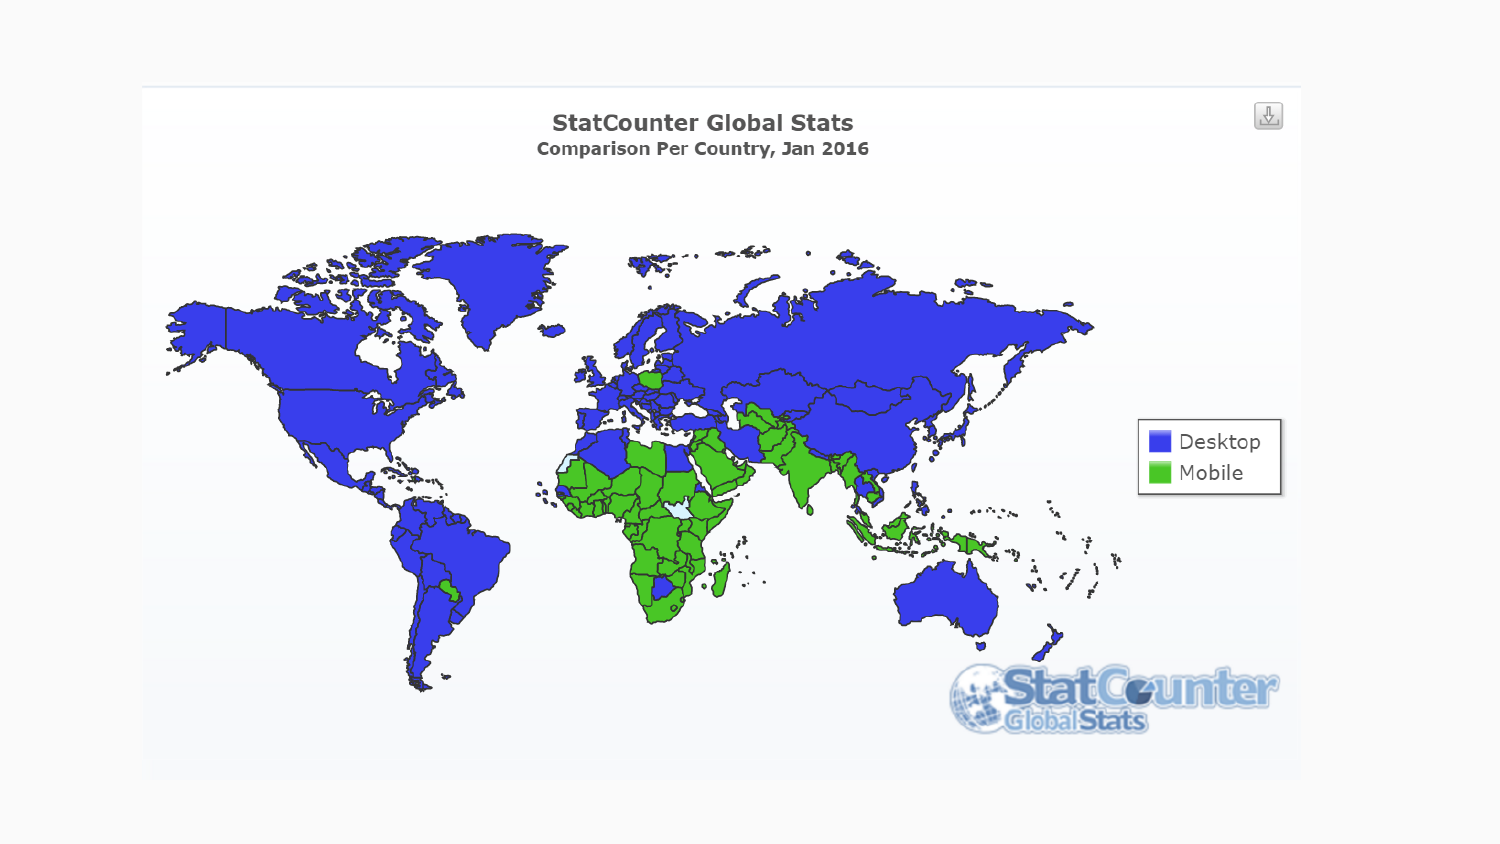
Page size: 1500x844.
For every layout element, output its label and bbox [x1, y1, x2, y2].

picture [142, 82, 1302, 780]
